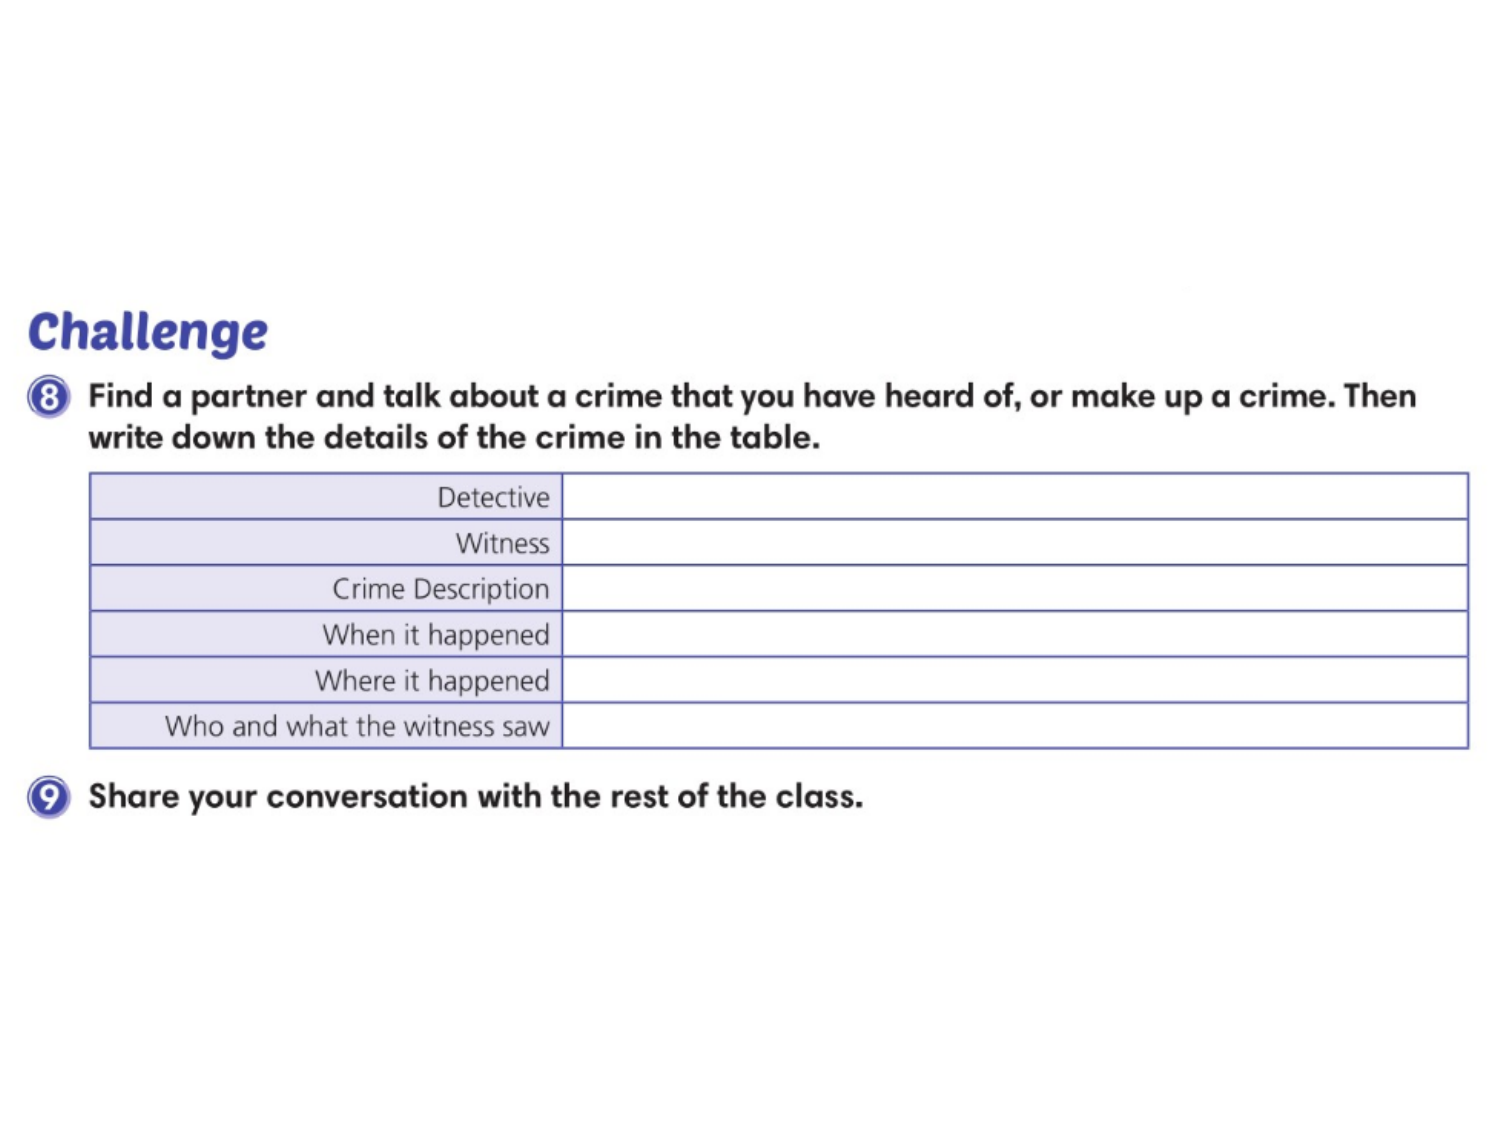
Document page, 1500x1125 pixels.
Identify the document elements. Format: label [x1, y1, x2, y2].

picture [0, 286, 1500, 839]
